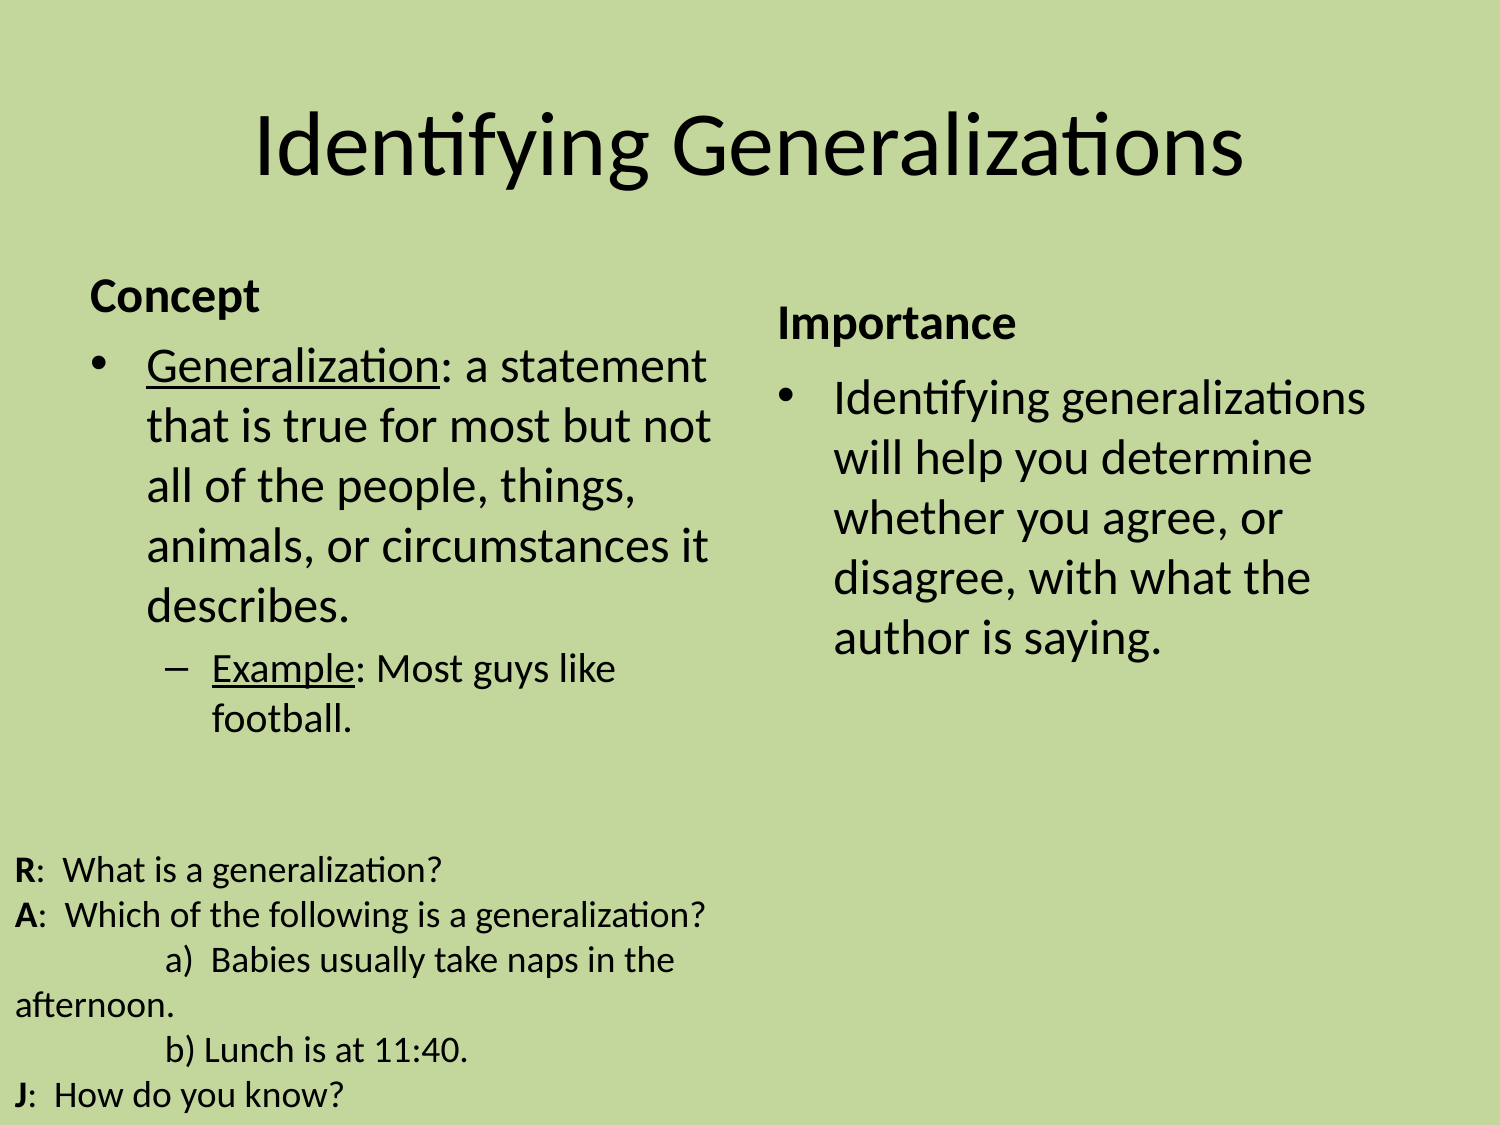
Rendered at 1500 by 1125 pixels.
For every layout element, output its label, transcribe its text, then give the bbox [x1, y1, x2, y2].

list Generalization: a statement that is true for most but not all of the people, things, animals, or circumstances it describes. Example: Most guys like football. [75, 324, 738, 837]
title Identifying Generalizations [75, 45, 1425, 233]
text_box R: What is a generalization? A: Which of the following is a generalization? a) Babies usually take naps in the afternoon. b) Lunch is at 11:40. J: How do you know? [0, 837, 825, 1125]
list Identifying generalizations will help you determine whether you agree, or disagree, with what the author is saying. [761, 356, 1425, 1005]
list Concept [75, 224, 738, 324]
list Importance [761, 251, 1425, 356]
